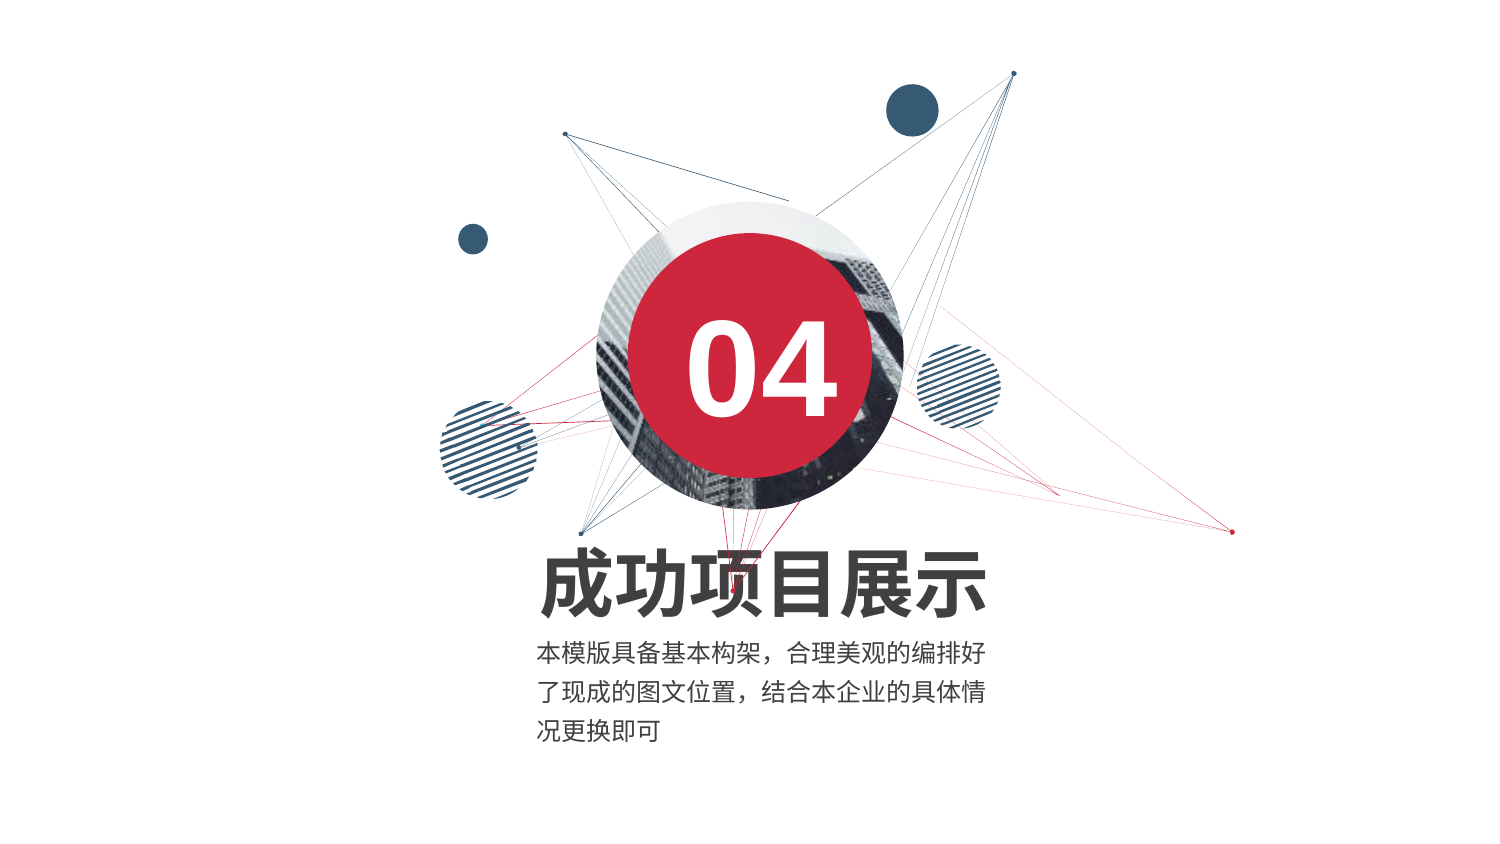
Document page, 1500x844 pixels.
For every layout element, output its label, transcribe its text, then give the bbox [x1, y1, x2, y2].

text_box [458, 223, 474, 255]
text_box 本模版具备基本构架，合理美观的编排好了现成的图文位置，结合本企业的具体情况更换即可 [525, 623, 1003, 777]
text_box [479, 70, 1236, 595]
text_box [439, 400, 538, 500]
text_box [916, 344, 1001, 429]
text_box 成功项目展示 [524, 604, 1005, 634]
